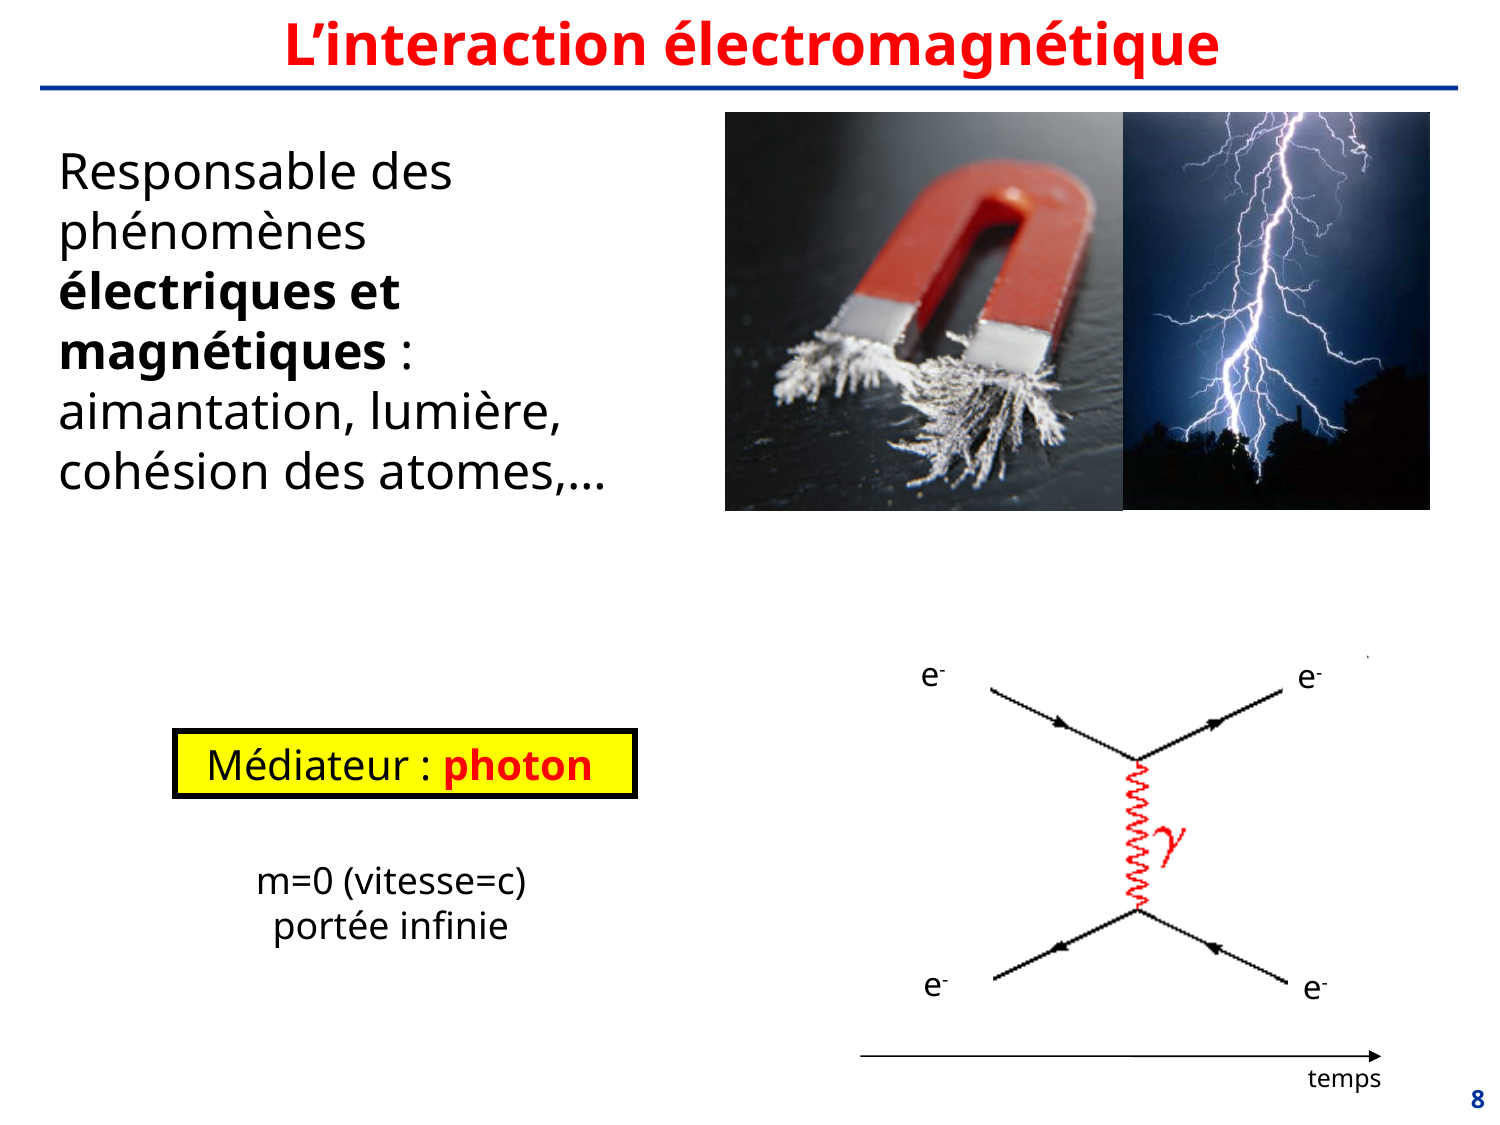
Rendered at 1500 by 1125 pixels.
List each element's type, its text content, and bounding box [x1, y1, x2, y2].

text_box Médiateur : photon [174, 731, 636, 797]
text_box m=0 (vitesse=c) portée infinie [240, 848, 542, 955]
picture [724, 112, 1430, 511]
slide_number <numéro> [1362, 1074, 1500, 1125]
title L’interaction électromagnétique [211, 0, 1294, 85]
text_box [897, 611, 1373, 1061]
text_box Responsable des phénomènes électriques et magnétiques : aimantation, lumière, cohésion des atomes,… [43, 132, 748, 688]
text_box temps [1293, 1055, 1397, 1100]
